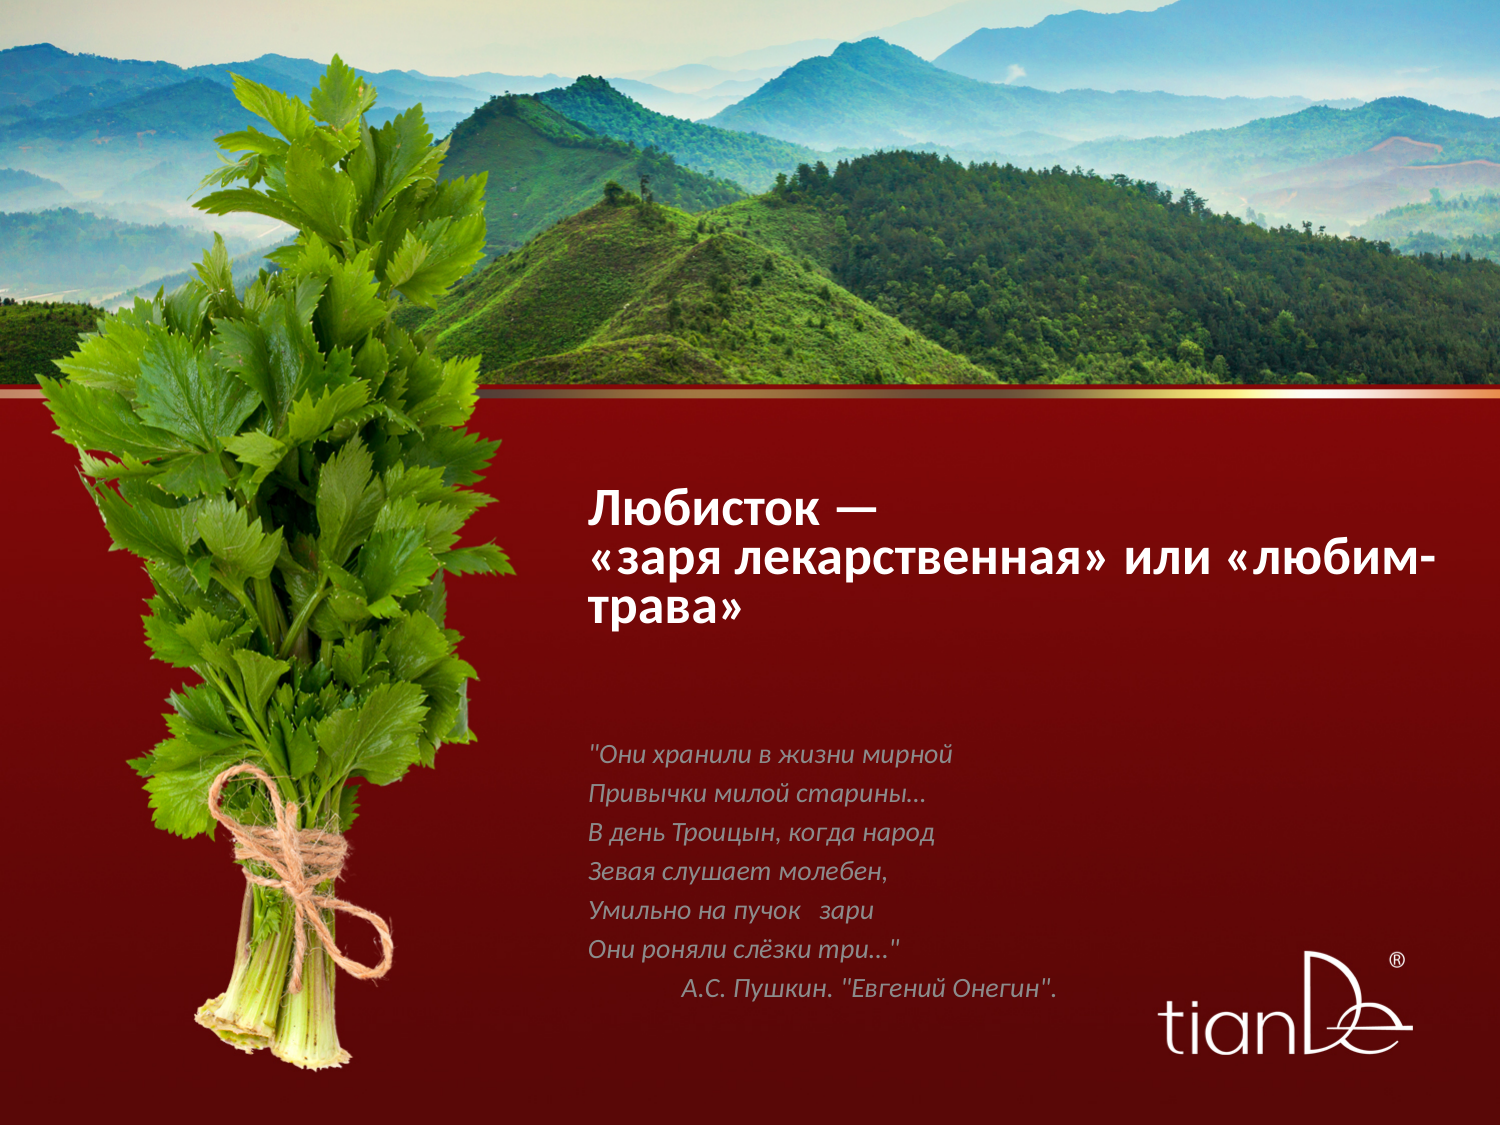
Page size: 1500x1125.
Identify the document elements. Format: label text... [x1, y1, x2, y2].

subtitle "Они хранили в жизни мирной Привычки милой старины… В день Троицын, когда народ Зевая слушает молебен, Умильно на пучок зари Они роняли слёзки три…" А.С. Пушкин. "Евгений Онегин". [572, 727, 1471, 1016]
title Любисток — «заря лекарственная» или «любим-трава» [572, 479, 1483, 643]
picture [0, 0, 1500, 1125]
